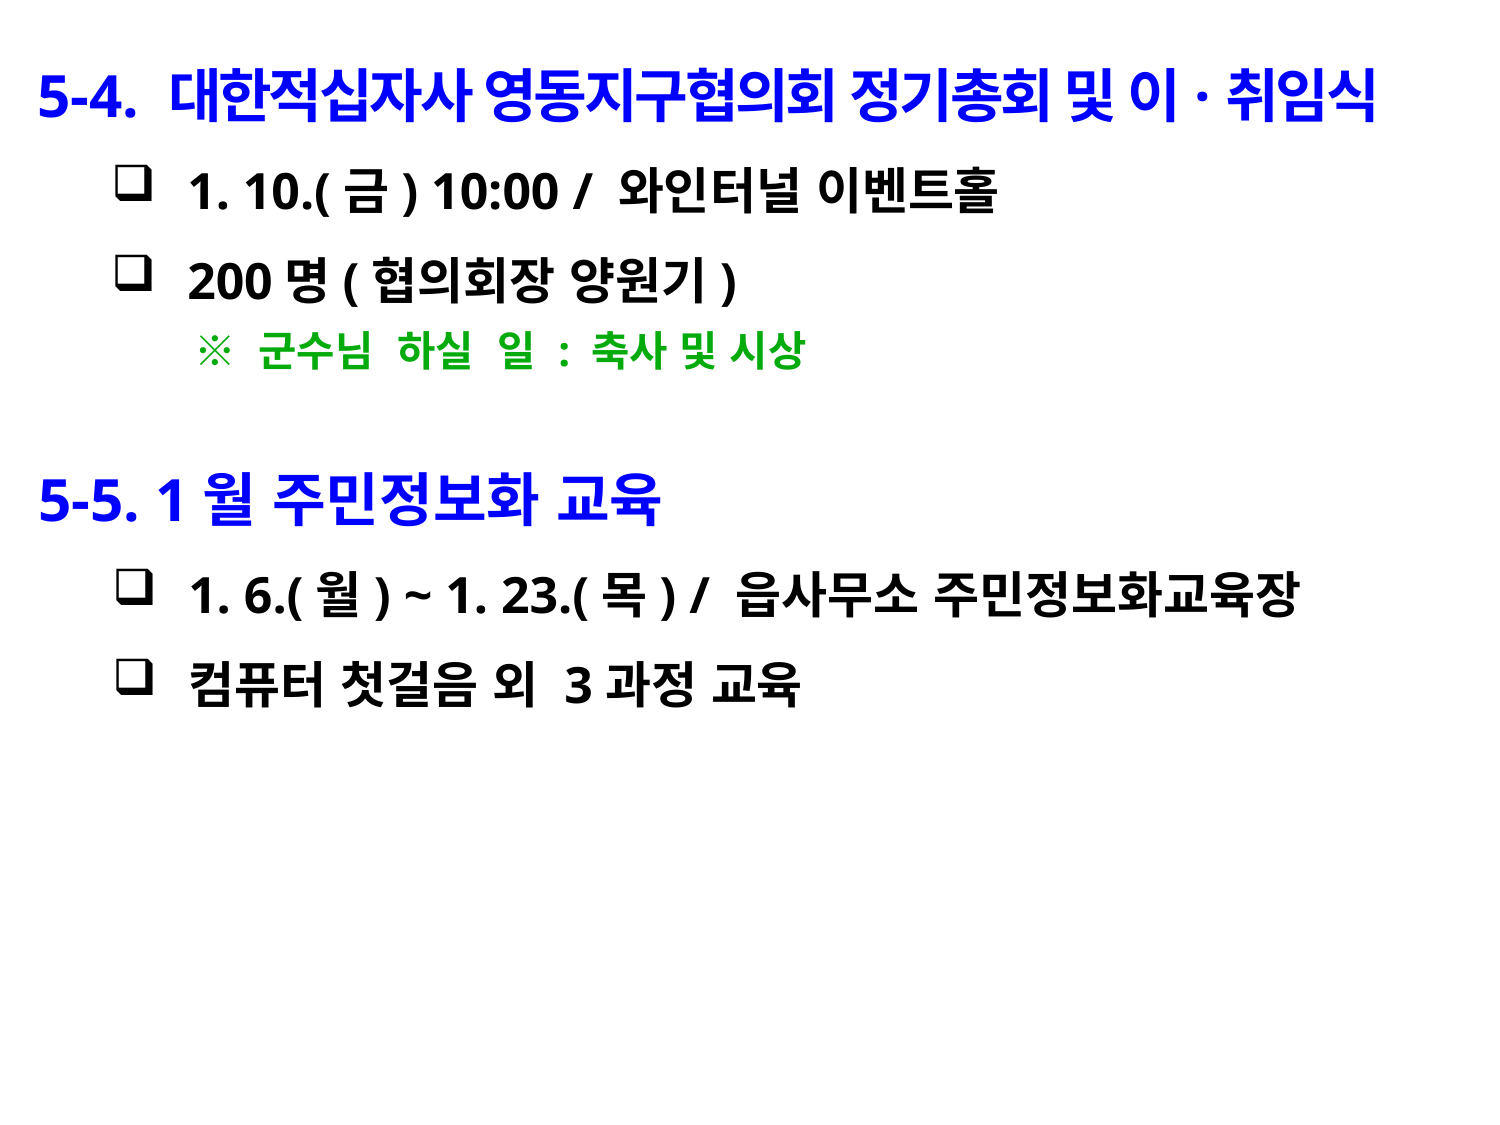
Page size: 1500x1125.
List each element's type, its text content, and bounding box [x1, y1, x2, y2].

text_box 5-5. 1월 주민정보화 교육 1. 6.(월) ~ 1. 23.(목) / 읍사무소 주민정보화교육장 컴퓨터 첫걸음 외 3과정 교육 [23, 420, 1500, 705]
text_box 5-4. 대한적십자사 영동지구협의회 정기총회 및 이·취임식 1. 10.(금) 10:00 / 와인터널 이벤트홀 200명(협의회장 양원기) ※ 군수님 하실 일 : 축사 및 시상 [22, 30, 1429, 324]
